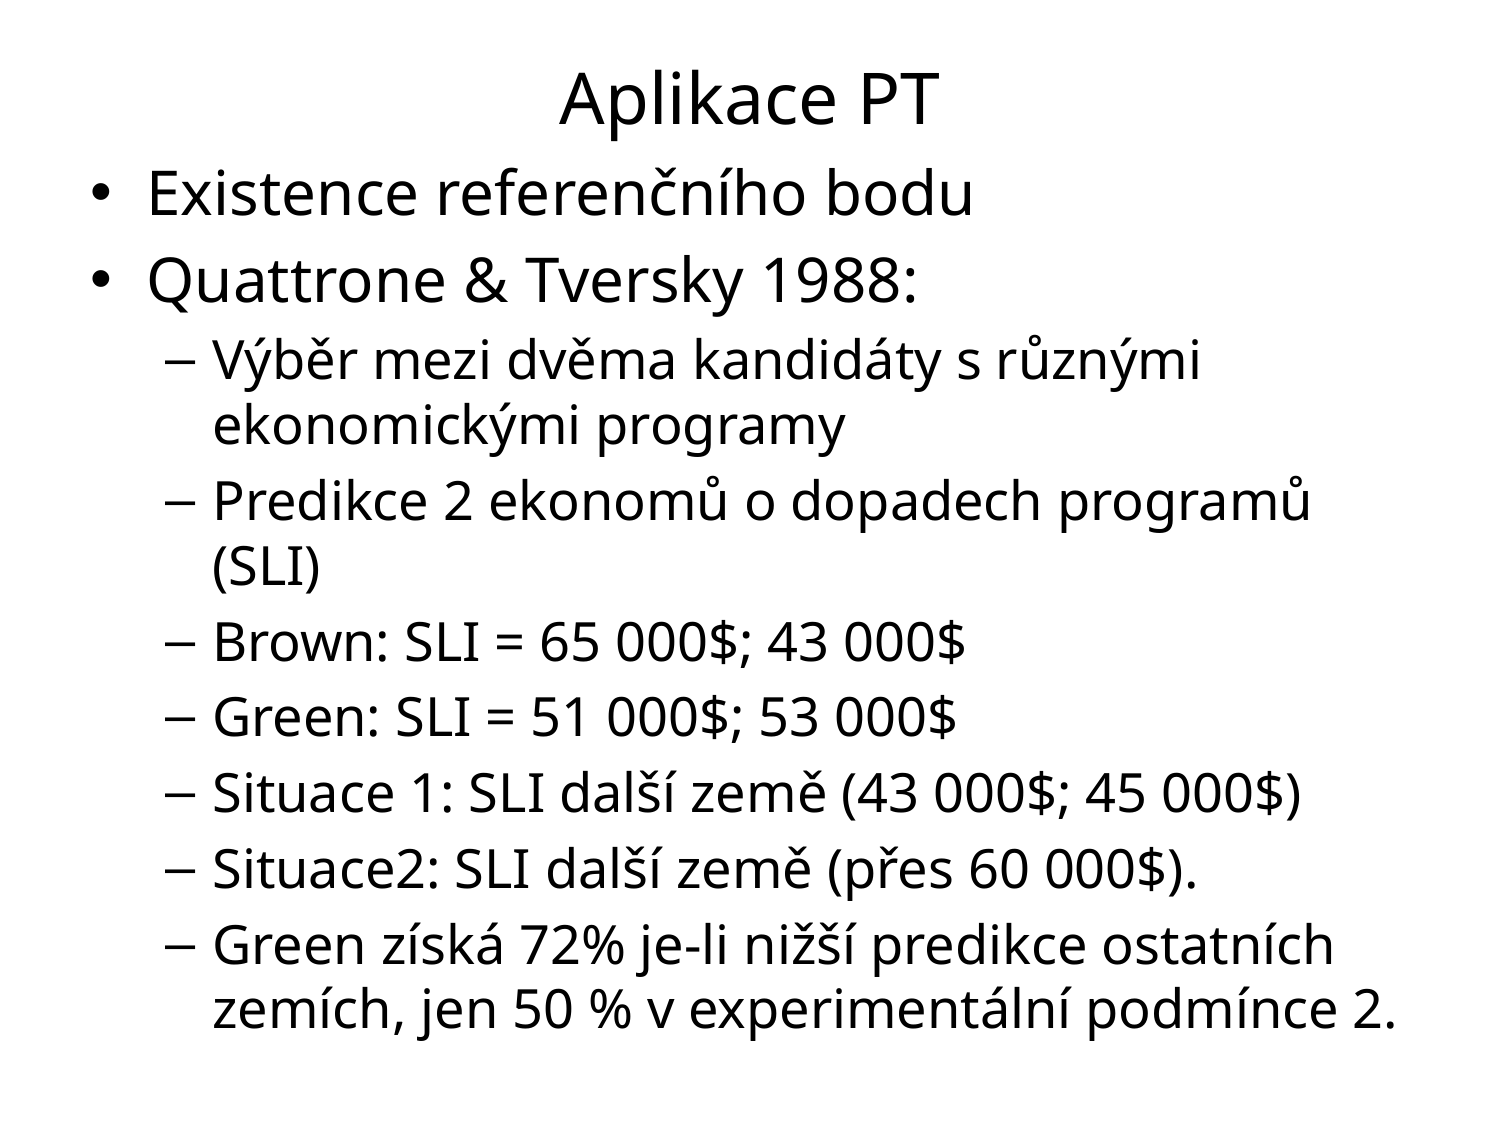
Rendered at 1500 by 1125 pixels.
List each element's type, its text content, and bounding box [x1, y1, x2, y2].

title Aplikace PT [75, 45, 1425, 146]
list Existence referenčního bodu Quattrone & Tversky 1988: Výběr mezi dvěma kandidáty s různými ekonomickými programy Predikce 2 ekonomů o dopadech programů (SLI) Brown: SLI = 65 000$; 43 000$ Green: SLI = 51 000$; 53 000$ Situace 1: SLI další země (43 000$; 45 000$) Situace2: SLI další země (přes 60 000$). Green získá 72% je-li nižší predikce ostatních zemích, jen 50 % v experimentální podmínce 2. [75, 146, 1425, 1107]
